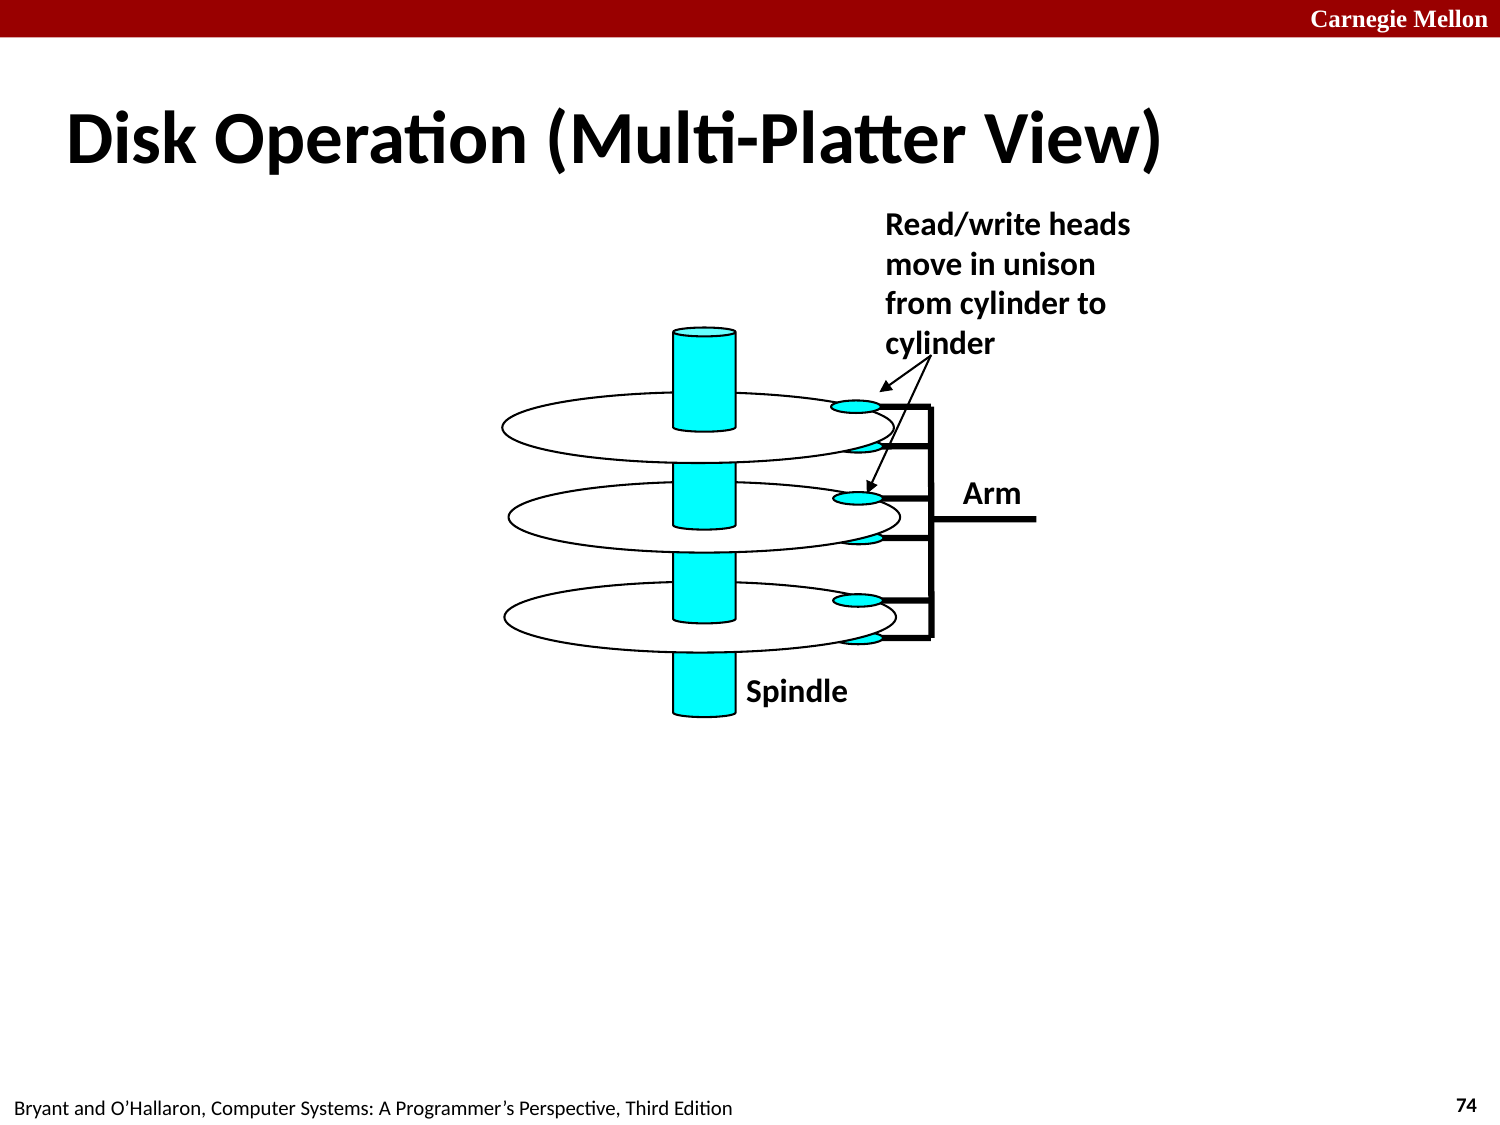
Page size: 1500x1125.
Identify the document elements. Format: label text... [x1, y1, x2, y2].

text_box [845, 442, 884, 453]
text_box [736, 482, 901, 553]
text_box [833, 594, 884, 607]
slide_number 74 [1448, 1084, 1488, 1123]
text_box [672, 530, 736, 624]
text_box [672, 432, 736, 530]
text_box [866, 355, 932, 494]
text_box [840, 633, 884, 645]
text_box [833, 492, 884, 505]
text_box [502, 392, 672, 463]
text_box Arm [955, 464, 1030, 519]
text_box Read/write heads move in unison from cylinder to cylinder [877, 194, 1224, 369]
text_box Spindle [738, 662, 856, 717]
text_box [879, 356, 929, 393]
text_box [504, 582, 672, 653]
text_box [736, 582, 897, 652]
text_box [508, 482, 672, 553]
title Disk Operation (Multi-Platter View) [58, 70, 1305, 197]
text_box [843, 534, 884, 545]
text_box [672, 624, 736, 718]
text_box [672, 327, 736, 432]
text_box [736, 392, 894, 463]
text_box [830, 400, 881, 413]
